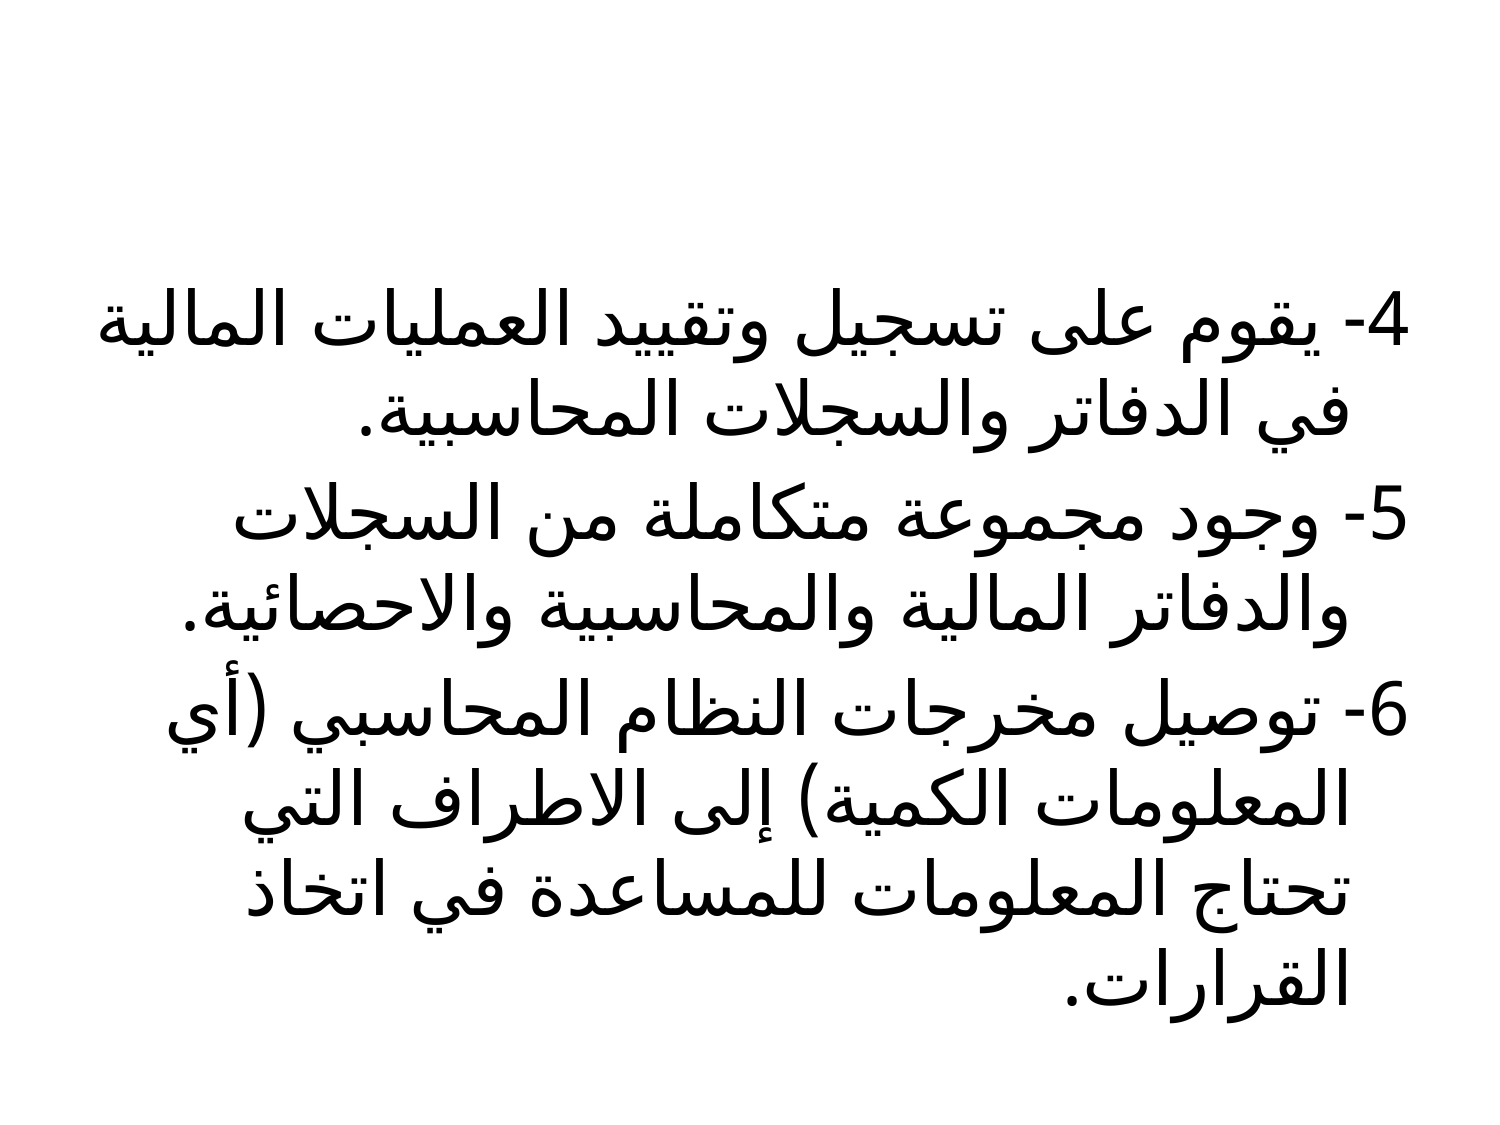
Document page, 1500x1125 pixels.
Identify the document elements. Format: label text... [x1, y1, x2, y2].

list 4- يقوم على تسجيل وتقييد العمليات المالية في الدفاتر والسجلات المحاسبية. 5- وجود مجموعة متكاملة من السجلات والدفاتر المالية والمحاسبية والاحصائية. 6- توصيل مخرجات النظام المحاسبي (أي المعلومات الكمية) إلى الاطراف التي تحتاج المعلومات للمساعدة في اتخاذ القرارات. [75, 262, 1425, 1005]
